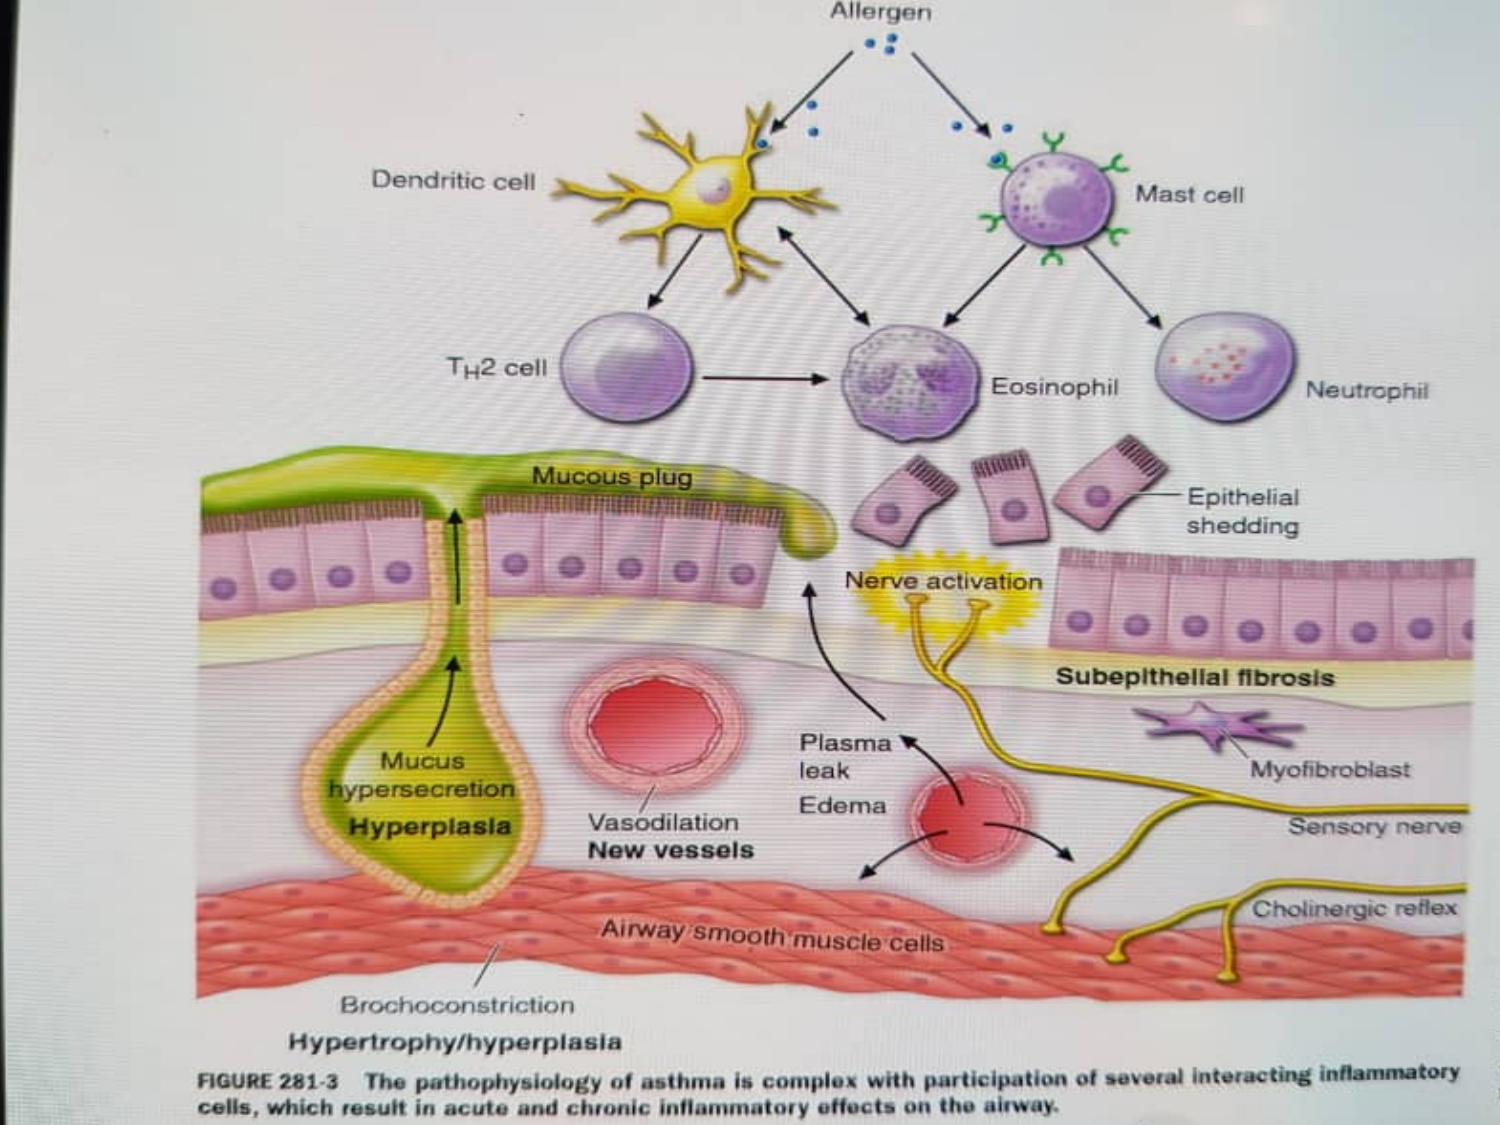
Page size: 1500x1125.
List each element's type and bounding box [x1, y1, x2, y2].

list [0, 0, 1500, 1125]
